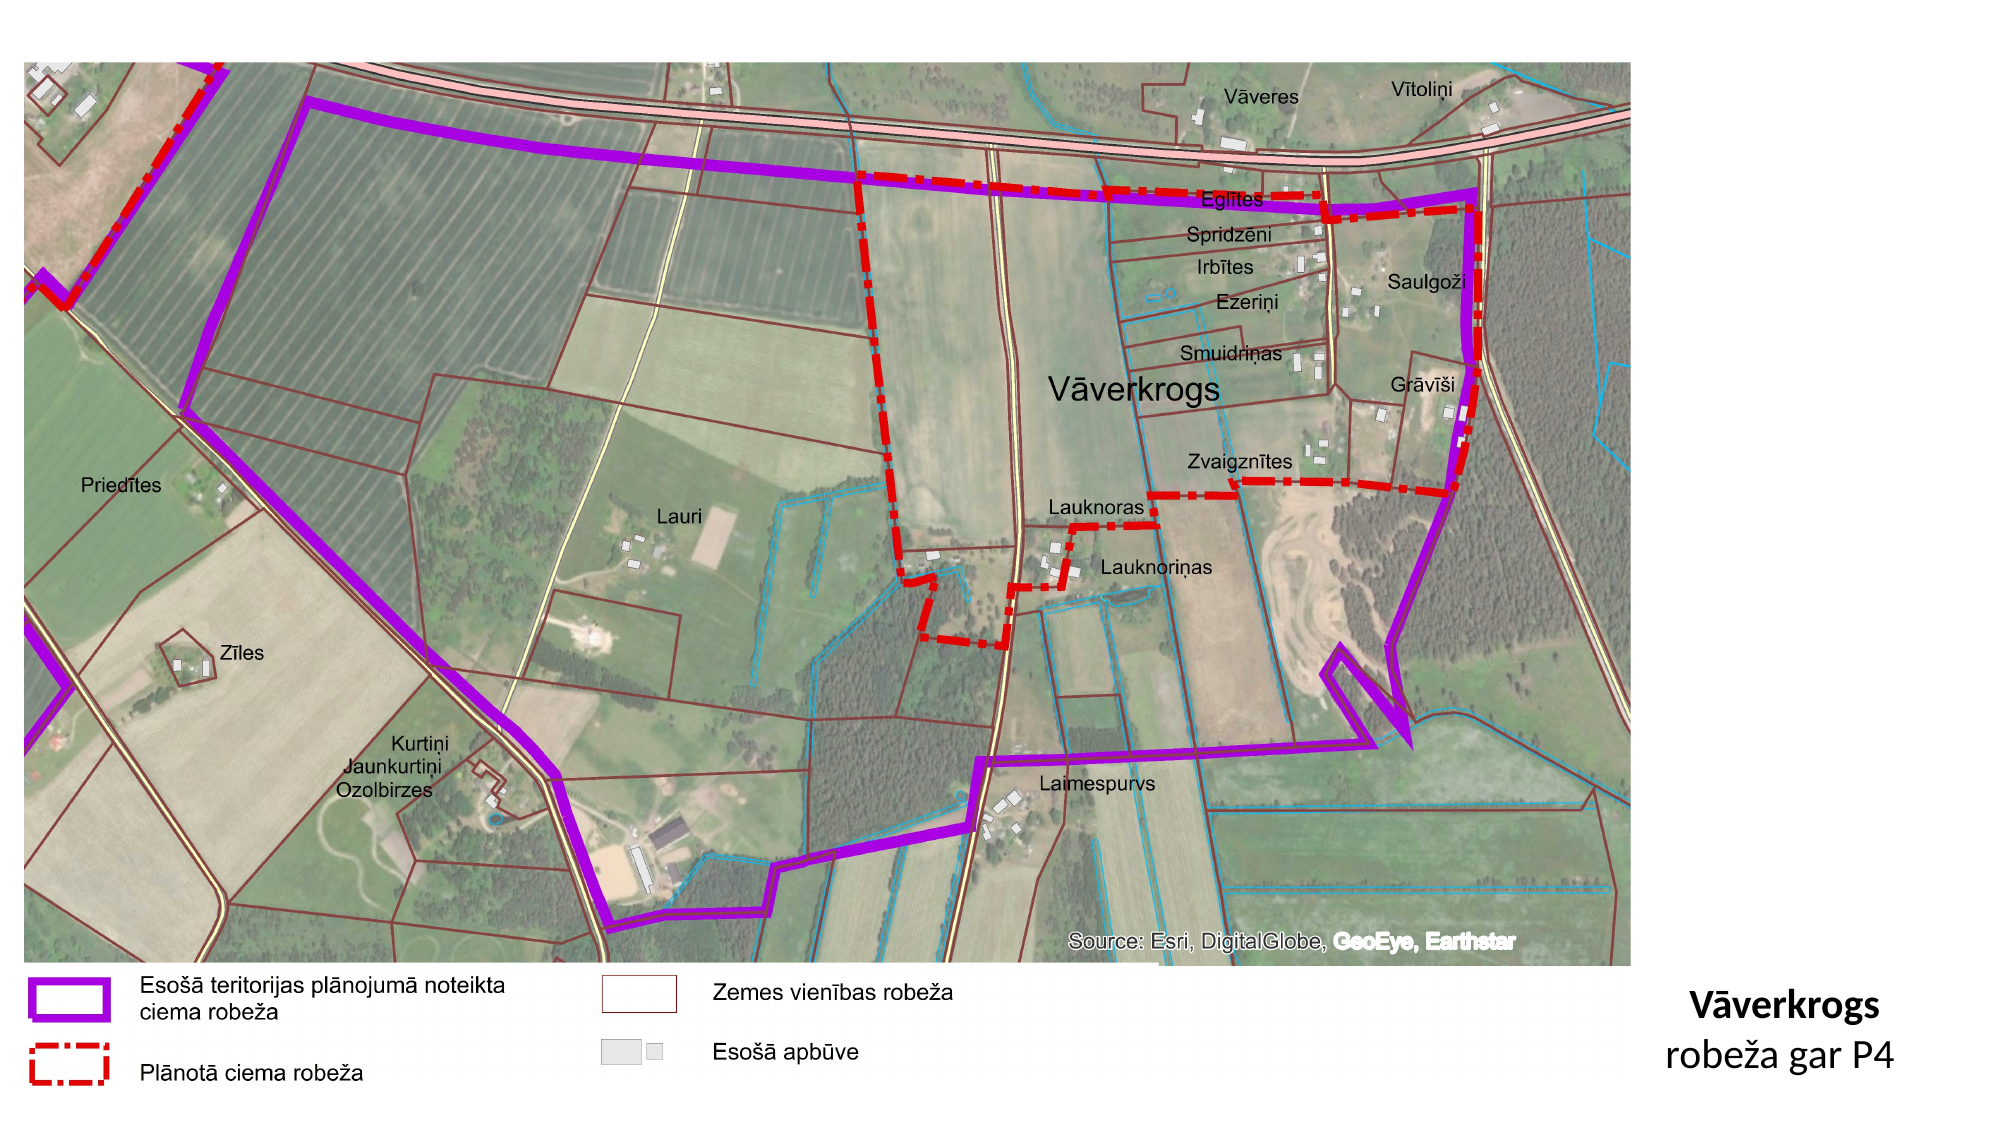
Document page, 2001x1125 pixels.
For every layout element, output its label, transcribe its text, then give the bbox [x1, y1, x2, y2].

text_box Vāverkrogs robeža gar P4 [1632, 969, 1950, 1085]
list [23, 62, 1632, 1086]
